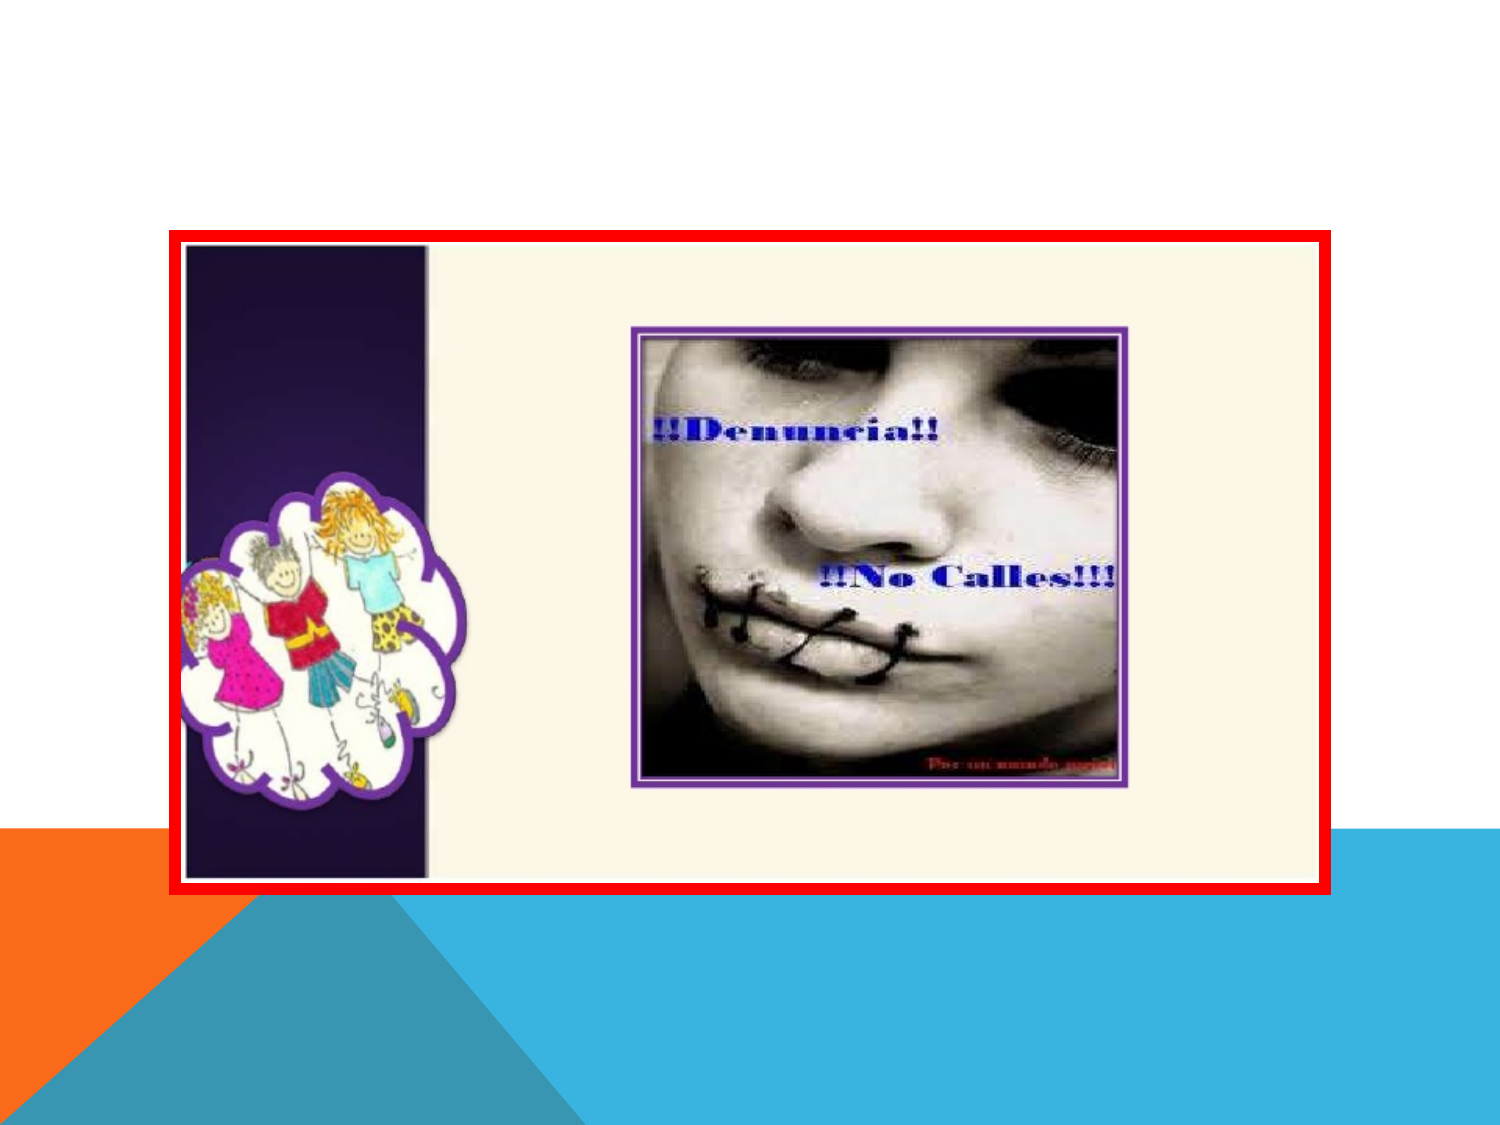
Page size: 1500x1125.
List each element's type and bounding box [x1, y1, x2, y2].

picture [180, 241, 1319, 883]
